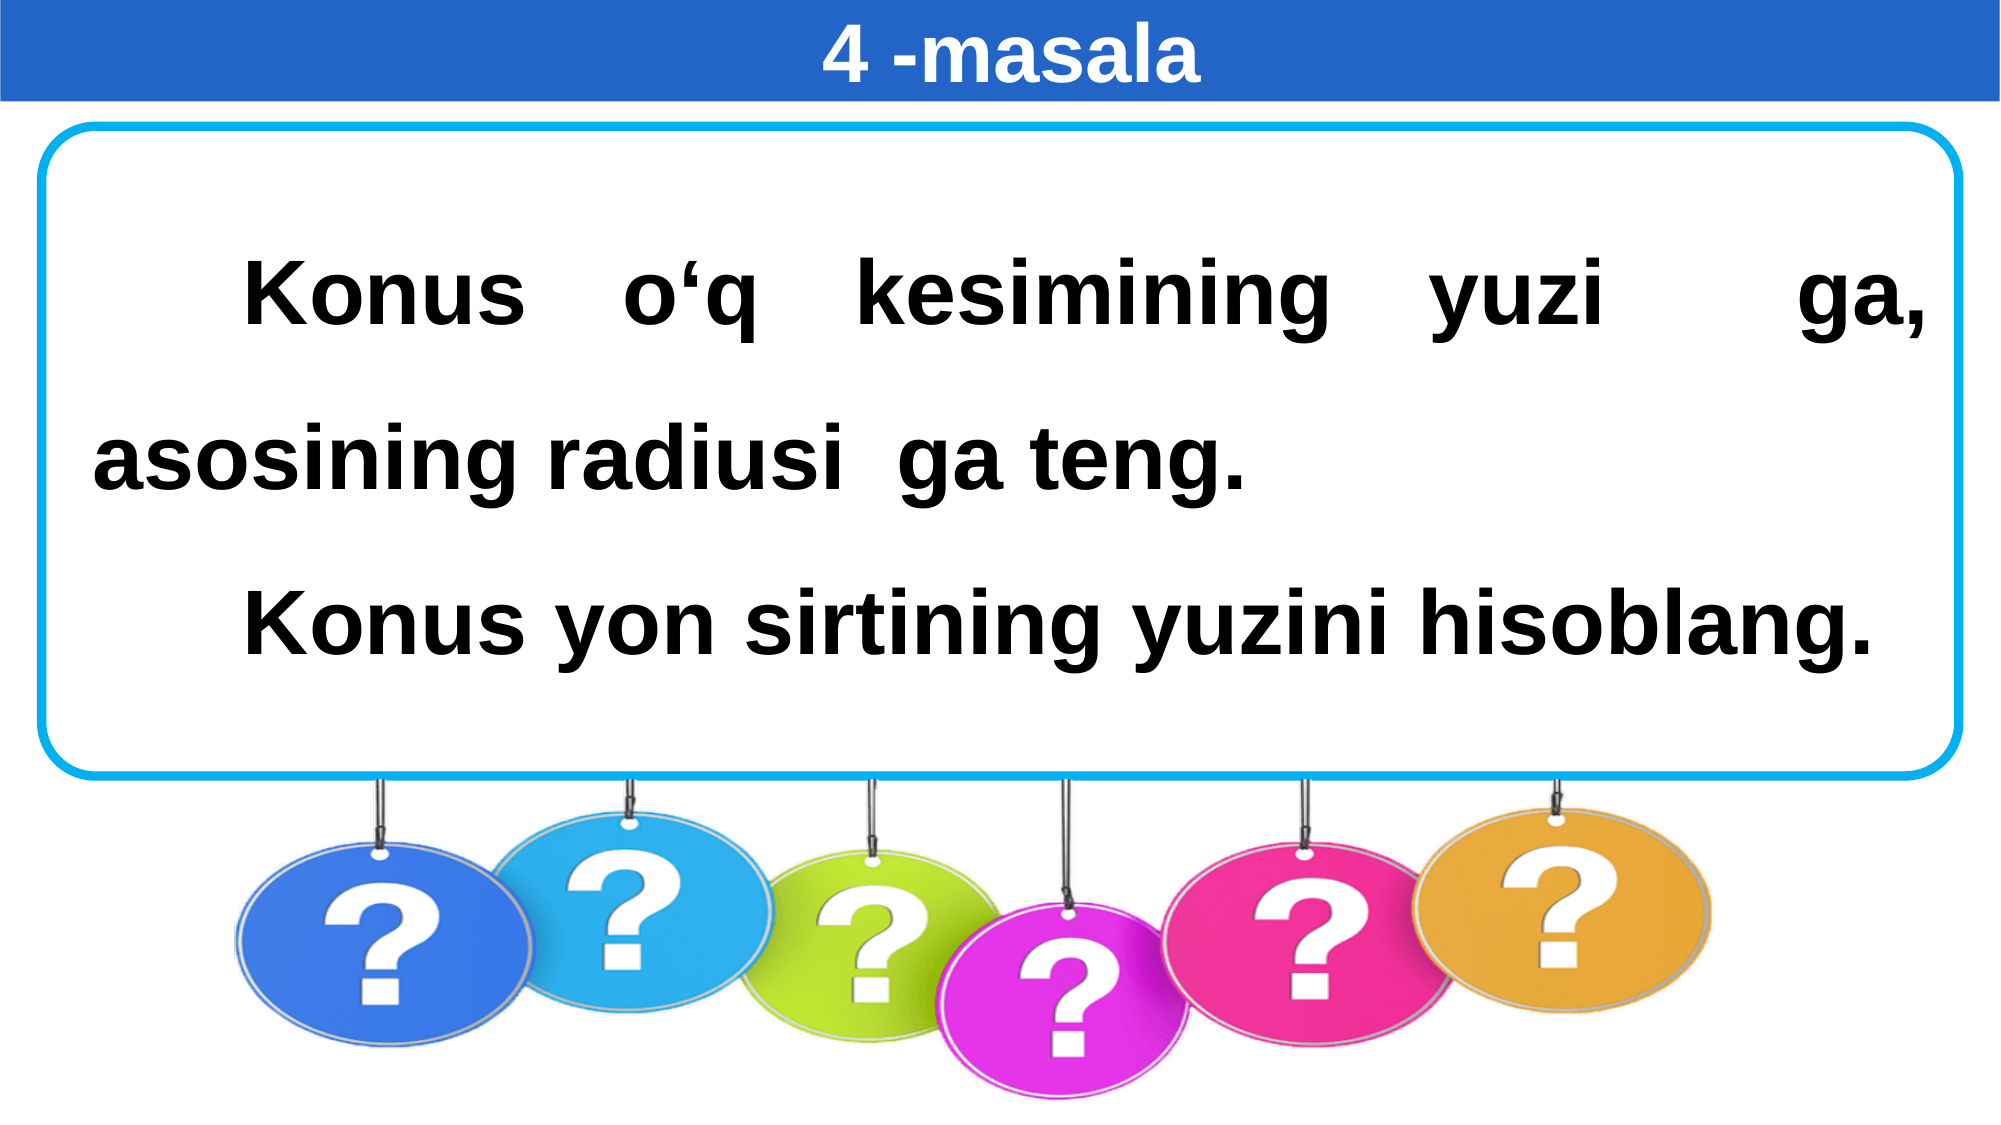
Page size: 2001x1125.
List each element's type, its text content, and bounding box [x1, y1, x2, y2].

text_box 4 -masala [807, 0, 1217, 107]
text_box [0, 0, 807, 102]
picture [41, 779, 1917, 1108]
text_box [40, 125, 1960, 778]
text_box [1217, 0, 2000, 102]
